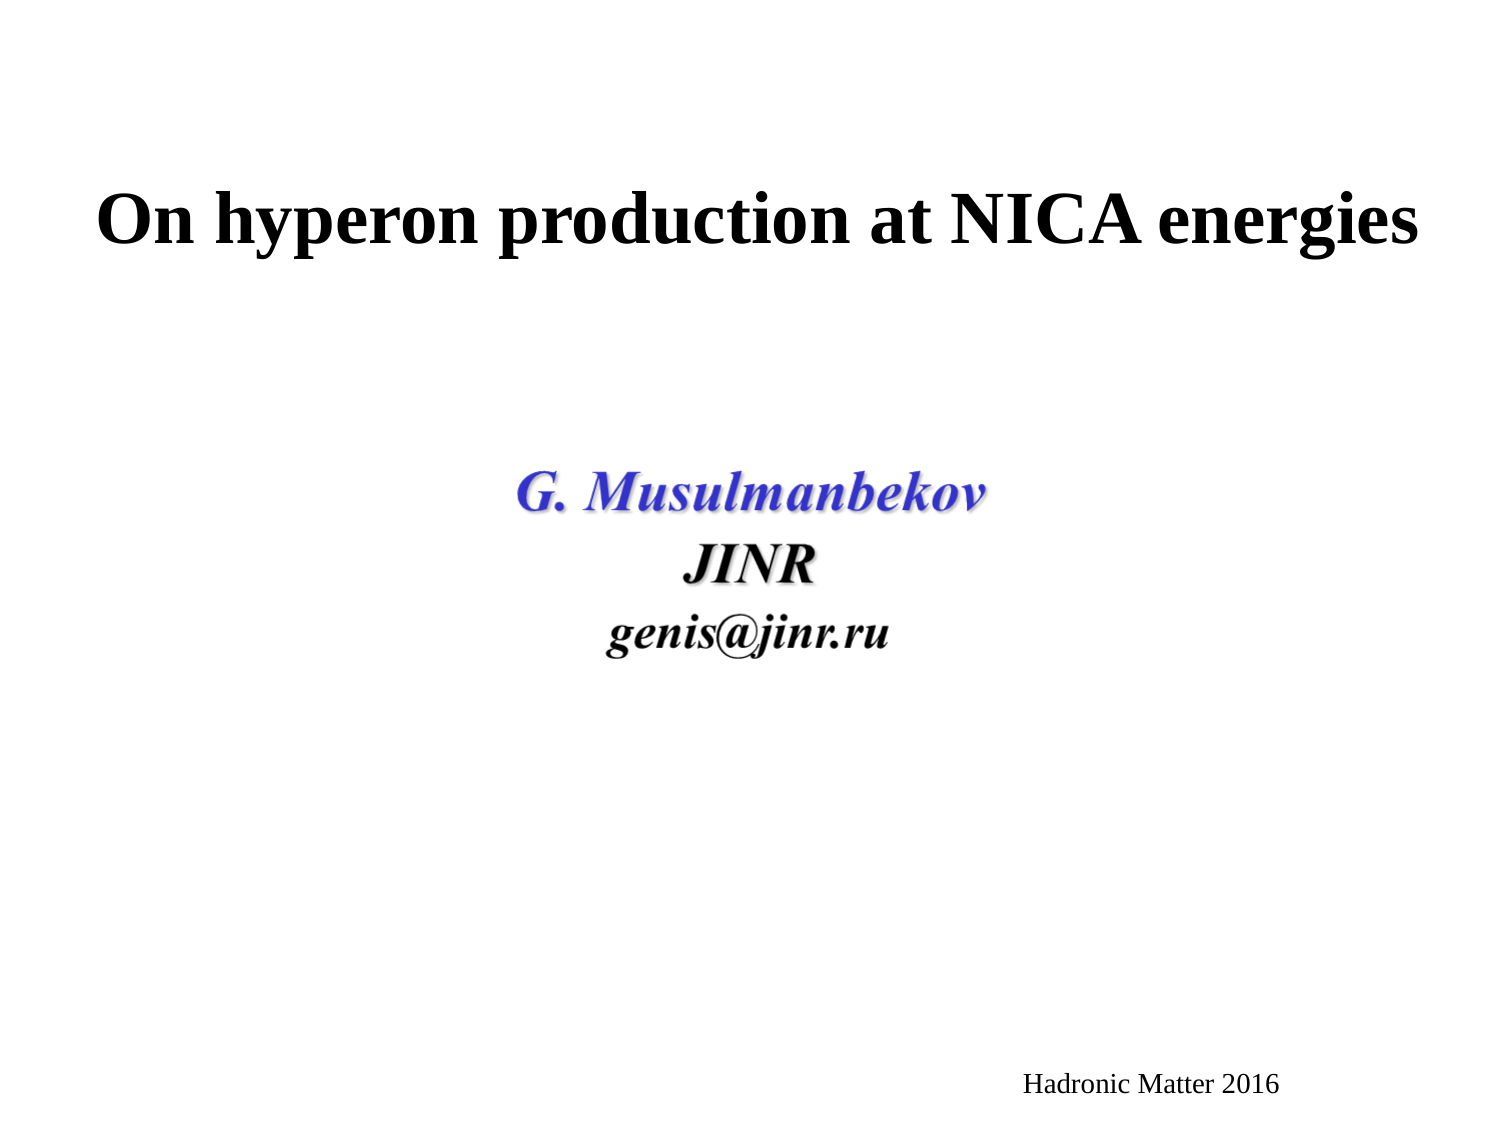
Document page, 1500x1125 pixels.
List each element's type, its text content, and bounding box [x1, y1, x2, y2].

picture [118, 435, 1382, 691]
text_box Hadronic Matter 2016 [844, 1035, 1459, 1100]
title On hyperon production at NICA energies [52, 105, 1463, 362]
